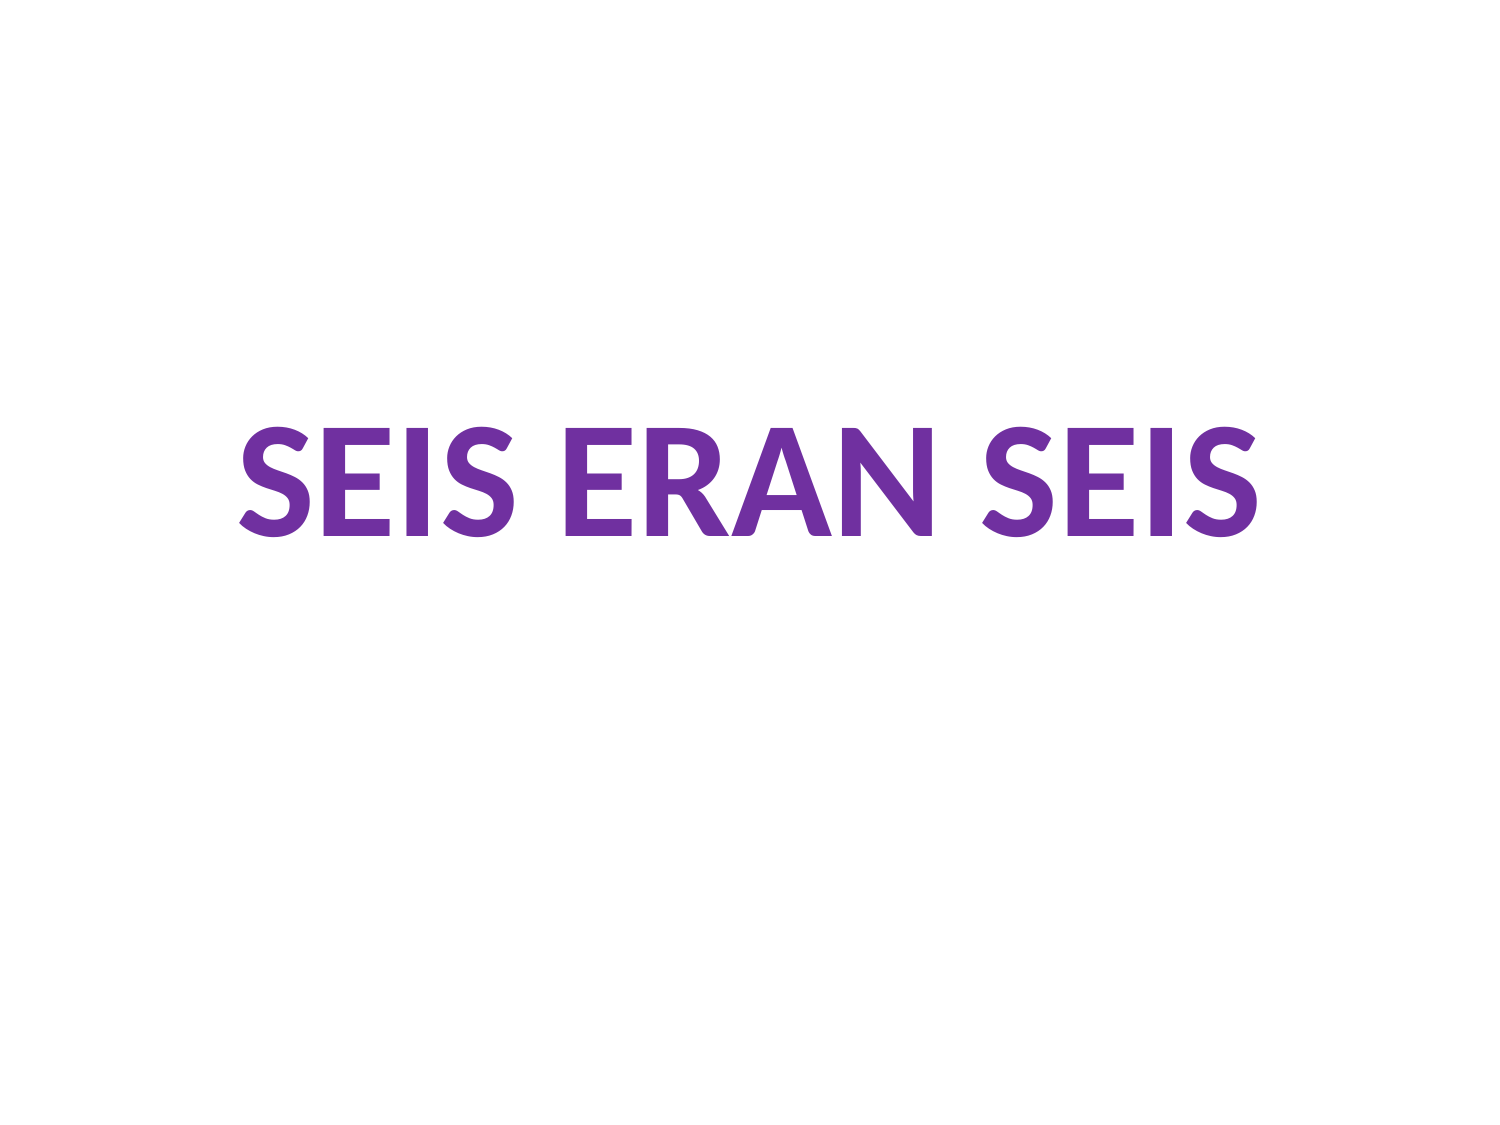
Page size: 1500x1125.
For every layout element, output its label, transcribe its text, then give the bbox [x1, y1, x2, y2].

title SEIS ERAN SEIS [112, 349, 1388, 591]
